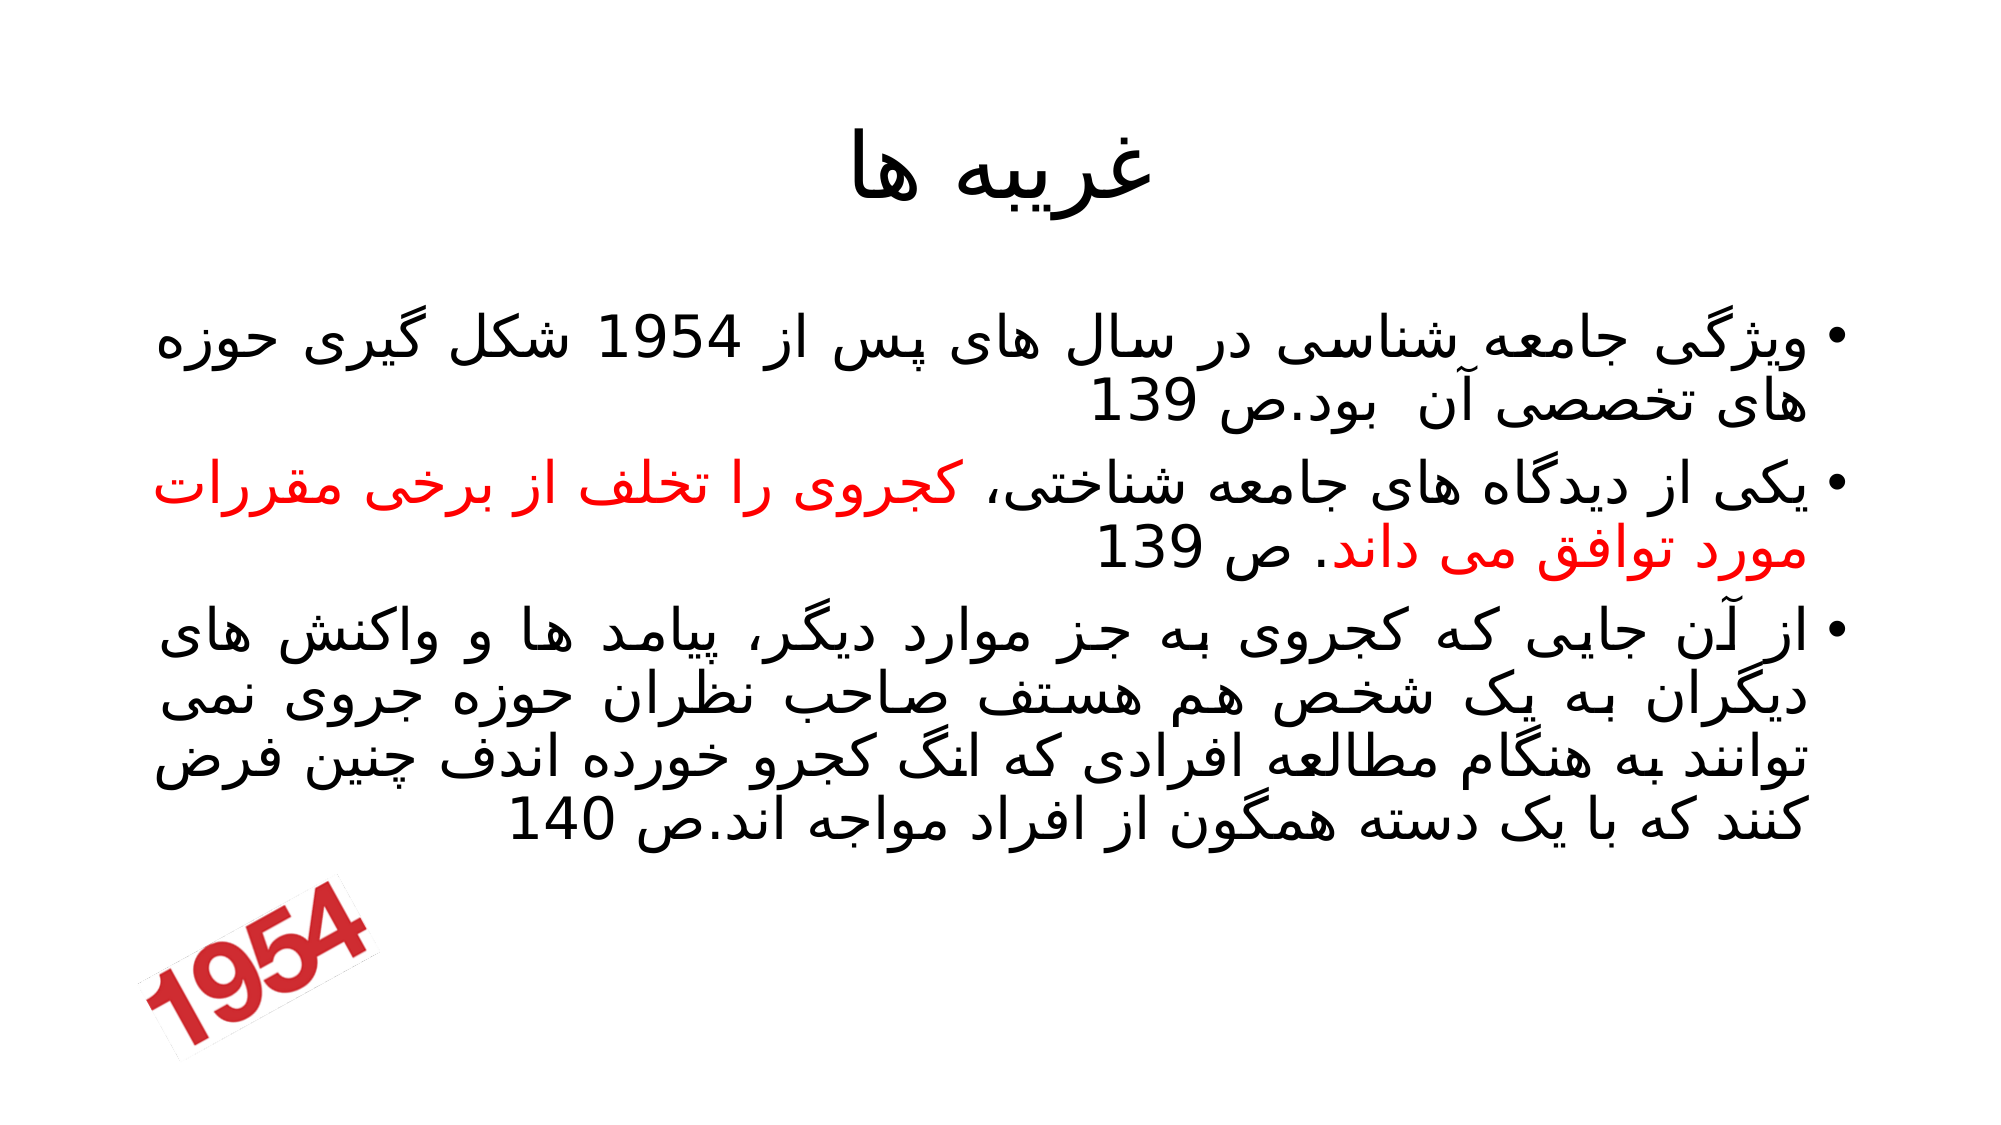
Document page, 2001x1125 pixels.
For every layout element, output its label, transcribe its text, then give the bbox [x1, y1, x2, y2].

picture [137, 873, 381, 1063]
title غریبه ها [137, 59, 1863, 278]
list ویژگی جامعه شناسی در سال های پس از 1954 شکل گیری حوزه های تخصصی آن بود.ص 139 یکی از دیدگاه های جامعه شناختی، کجروی را تخلف از برخی مقررات مورد توافق می داند. ص 139 از آن جایی که کجروی به جز موارد دیگر، پیامد ها و واکنش های دیگران به یک شخص هم هستف صاحب نظران حوزه جروی نمی توانند به هنگام مطالعه افرادی که انگ کجرو خورده اندف چنین فرض کنند که با یک دسته همگون از افراد مواجه اند.ص 140 [137, 299, 1863, 1014]
